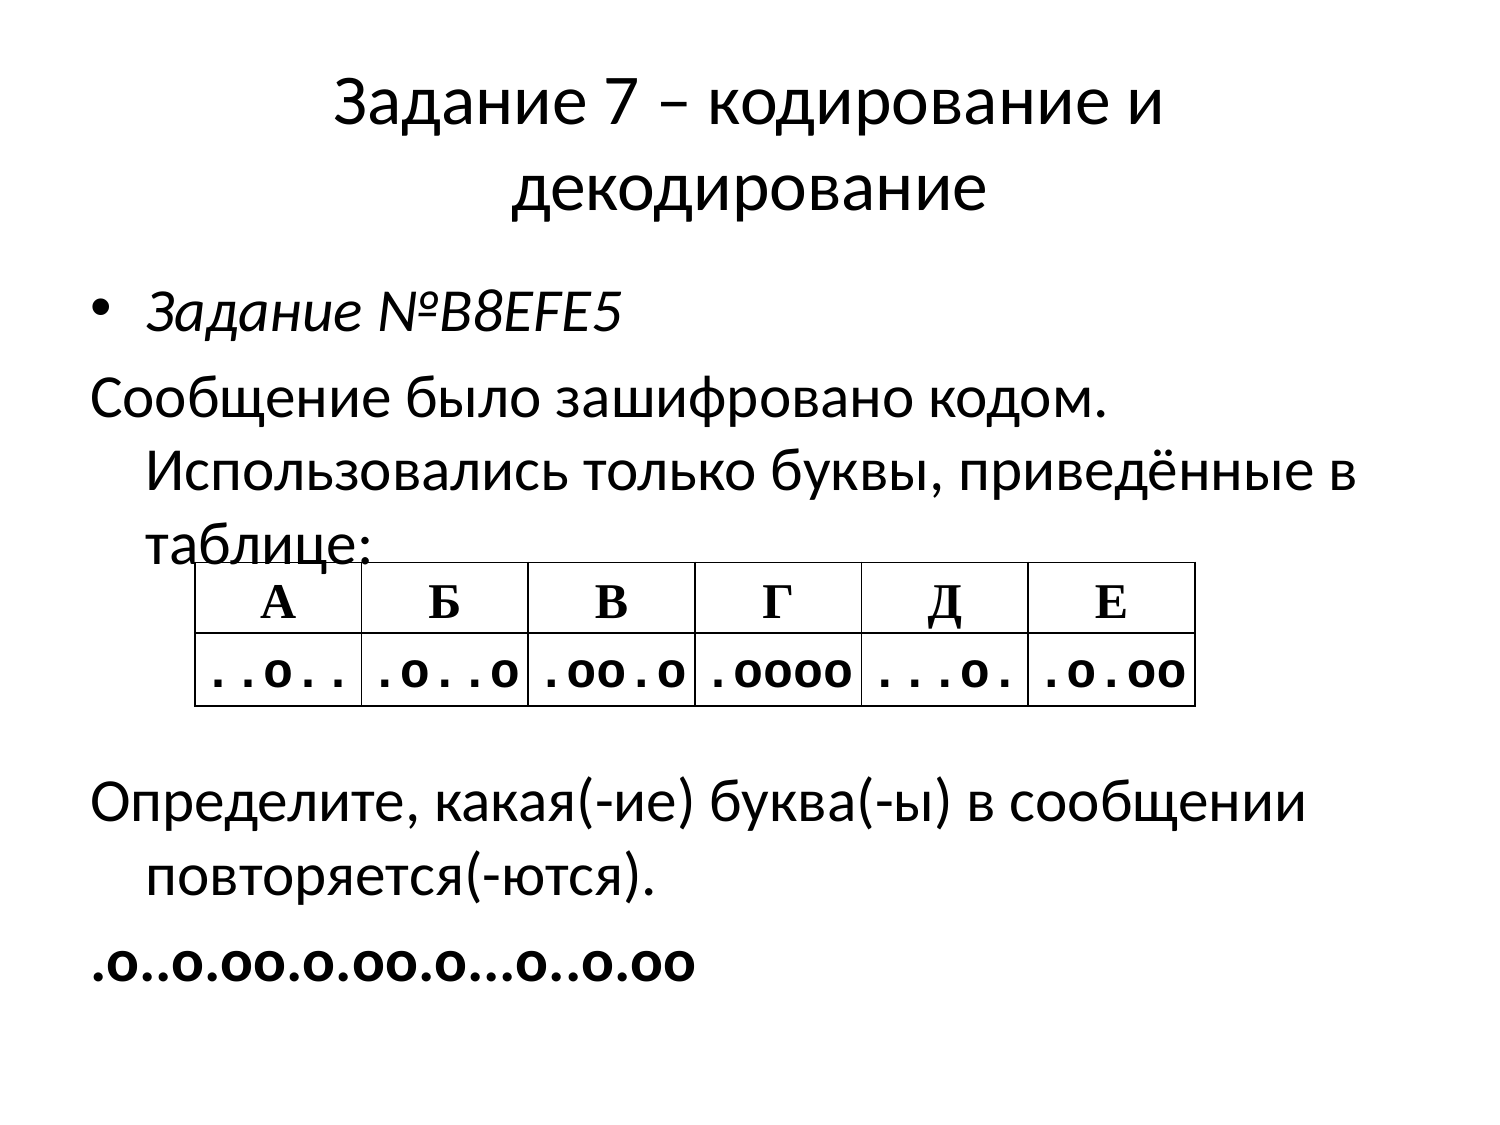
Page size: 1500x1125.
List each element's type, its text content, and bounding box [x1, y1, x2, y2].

table_cell .oooo [696, 634, 861, 705]
table_cell .o..o [362, 634, 527, 705]
table_cell ..o.. [196, 634, 361, 705]
table_cell ...o. [862, 634, 1027, 705]
table_cell .o.oo [1029, 634, 1194, 705]
table_header A [196, 563, 361, 632]
table_cell .oo.o [529, 634, 694, 705]
table_header Д [862, 563, 1027, 632]
title Задание 7 – кодирование и декодирование [75, 45, 1425, 233]
table_header Е [1029, 563, 1194, 632]
table_header Г [696, 563, 861, 632]
table_header В [529, 563, 694, 632]
table_header Б [362, 563, 527, 632]
list Задание №B8EFE5 Сообщение было зашифровано кодом. Использовались только буквы, приведённые в таблице: Определите, какая(-ие) буква(-ы) в сообщении повторяется(-ются). .o..o.oo.o.oo.o...o..o.oo [75, 262, 1425, 1005]
